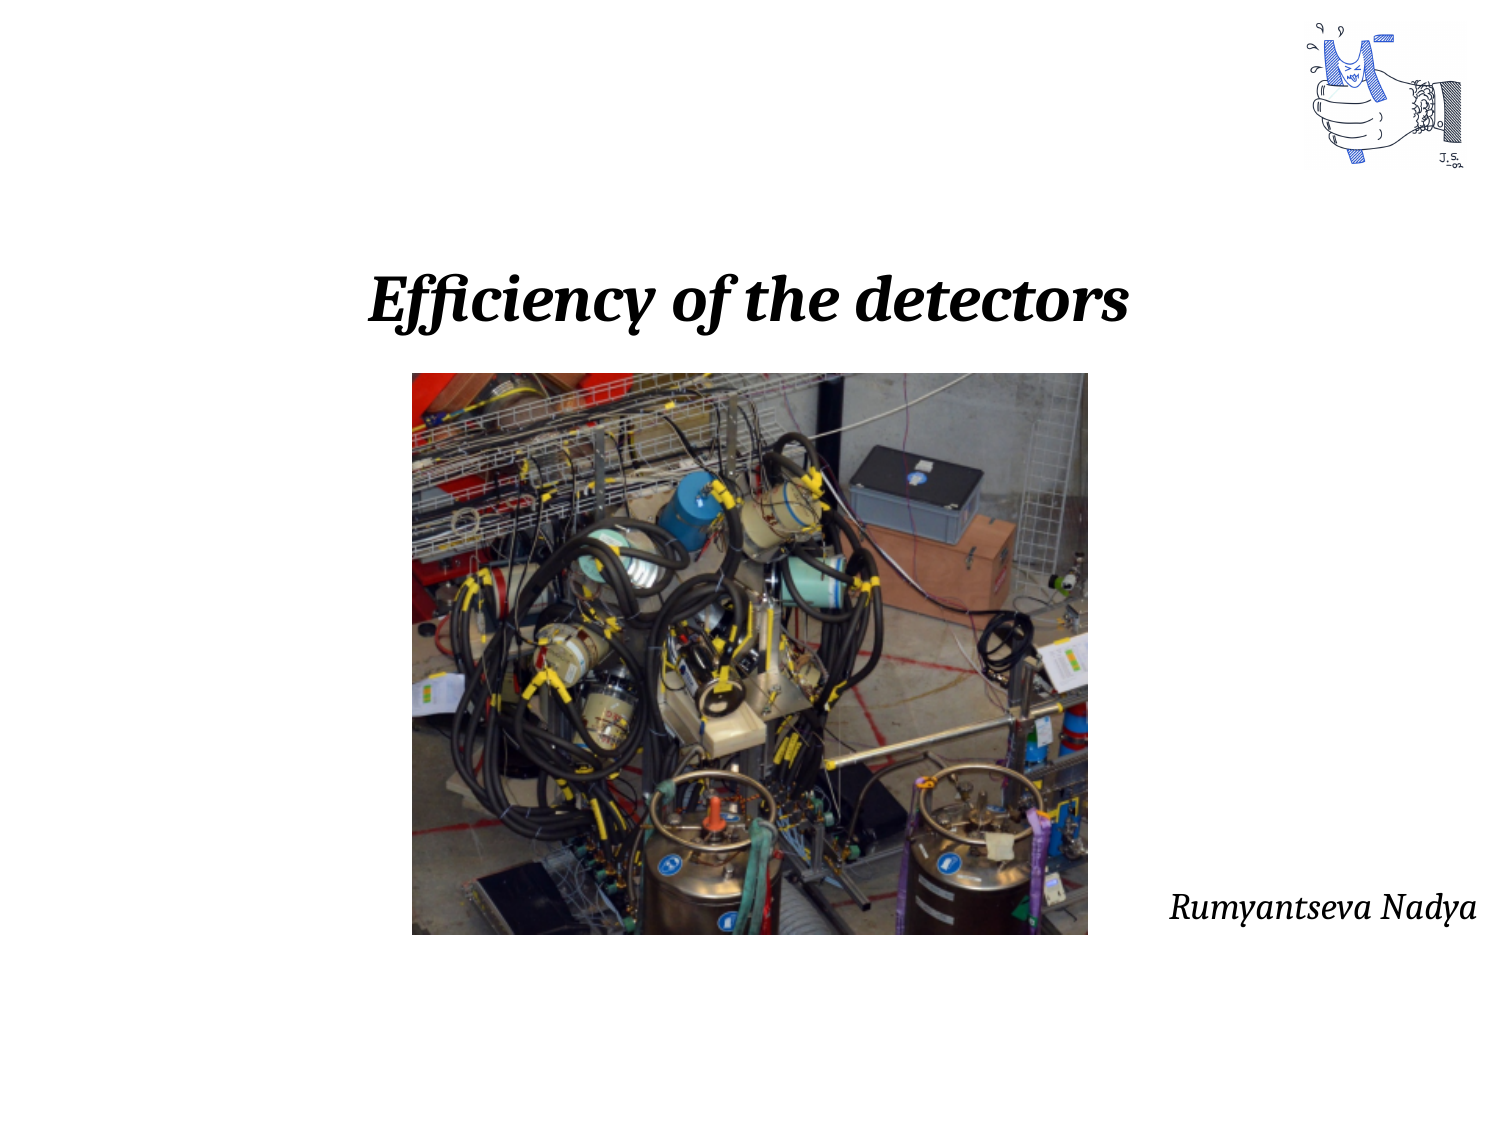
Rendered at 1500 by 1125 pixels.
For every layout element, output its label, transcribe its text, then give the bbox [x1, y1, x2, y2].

text_box Rumyantseva Nadya [1154, 874, 1494, 934]
picture [1304, 21, 1467, 170]
picture [412, 373, 1088, 935]
text_box Efficiency of the detectors [353, 246, 1147, 342]
